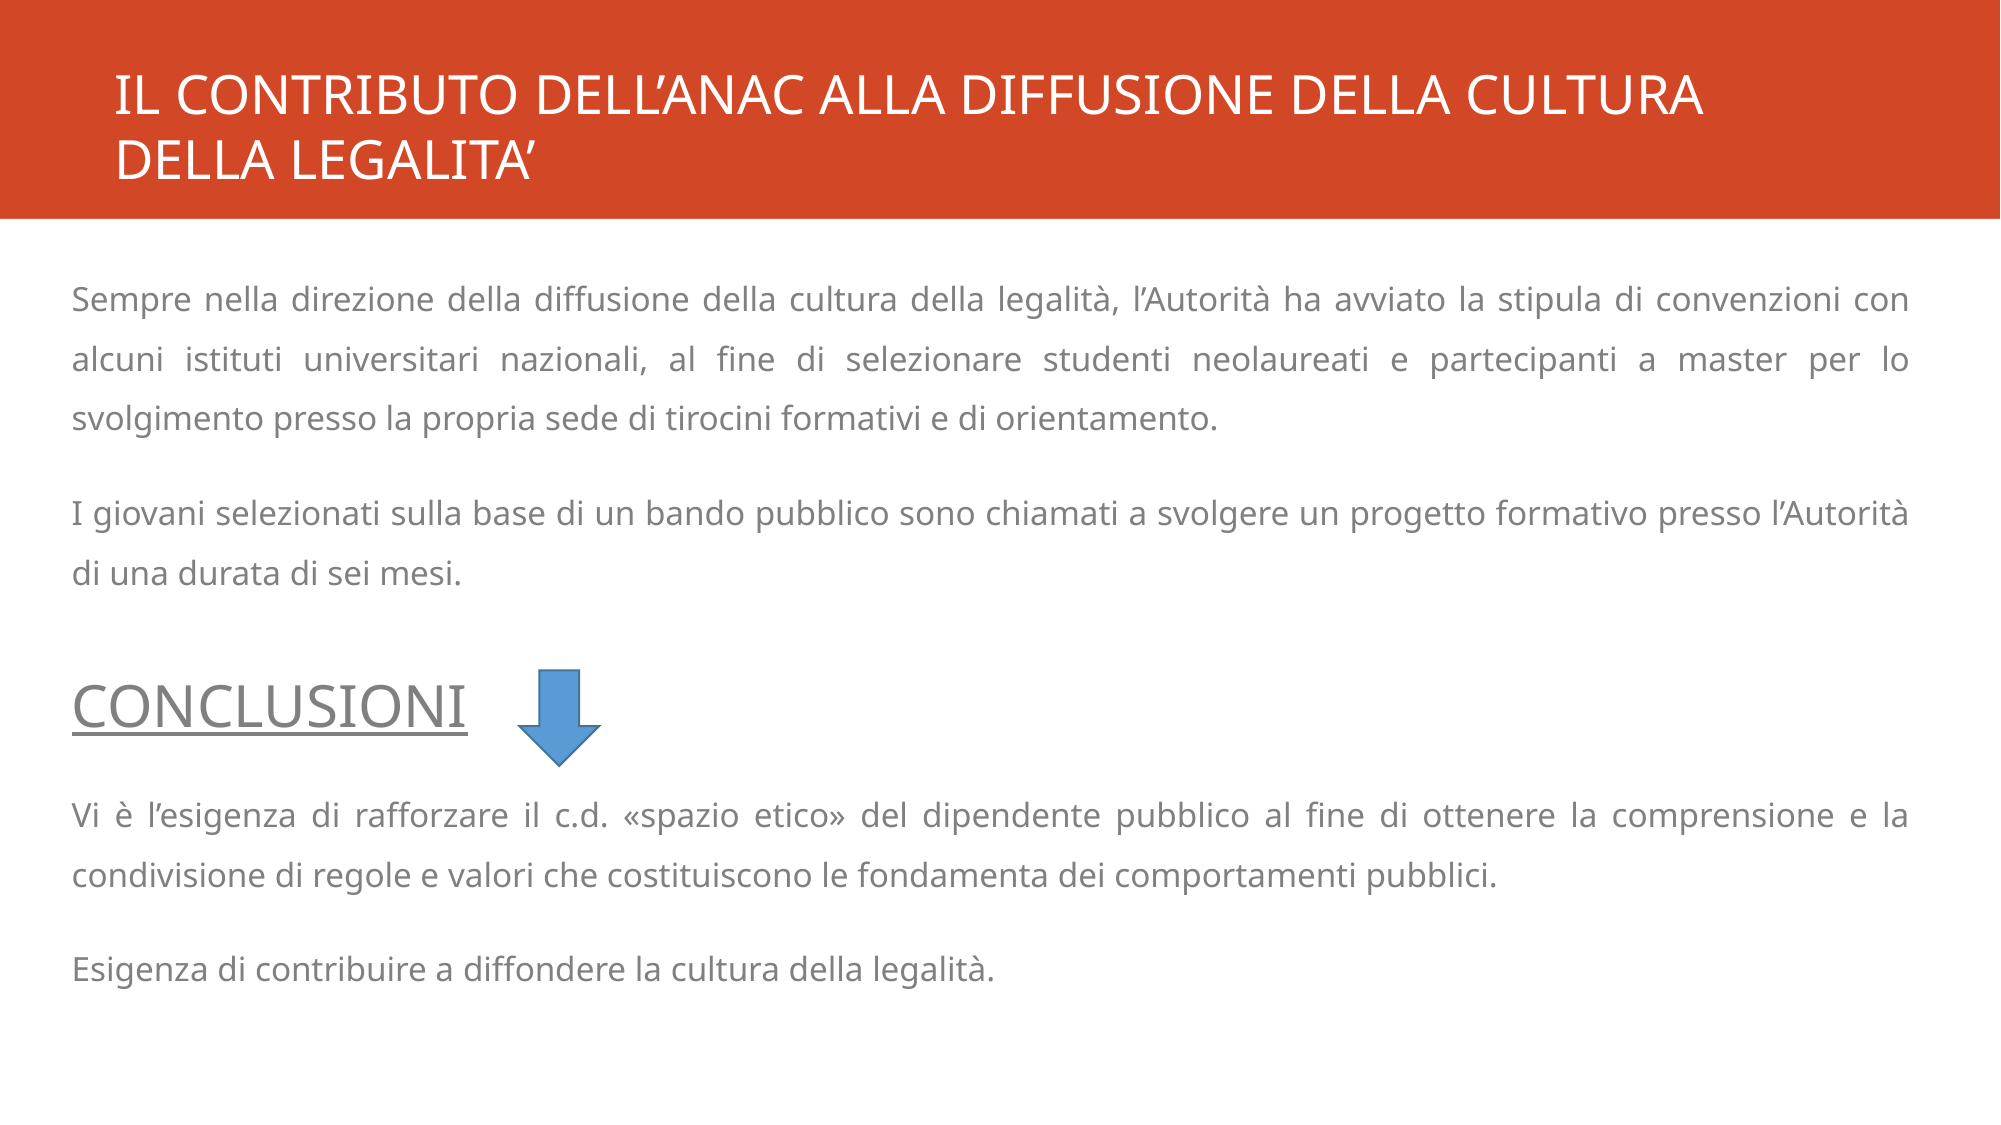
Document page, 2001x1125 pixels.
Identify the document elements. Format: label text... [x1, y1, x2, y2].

title IL CONTRIBUTO DELL’ANAC ALLA DIFFUSIONE DELLA CULTURA DELLA LEGALITA’ [99, 0, 1863, 199]
list Sempre nella direzione della diffusione della cultura della legalità, l’Autorità ha avviato la stipula di convenzioni con alcuni istituti universitari nazionali, al fine di selezionare studenti neolaureati e partecipanti a master per lo svolgimento presso la propria sede di tirocini formativi e di orientamento. I giovani selezionati sulla base di un bando pubblico sono chiamati a svolgere un progetto formativo presso l’Autorità di una durata di sei mesi. CONCLUSIONI Vi è l’esigenza di rafforzare il c.d. «spazio etico» del dipendente pubblico al fine di ottenere la comprensione e la condivisione di regole e valori che costituiscono le fondamenta dei comportamenti pubblici. Esigenza di contribuire a diffondere la cultura della legalità. [56, 250, 1928, 1091]
text_box [516, 669, 602, 768]
